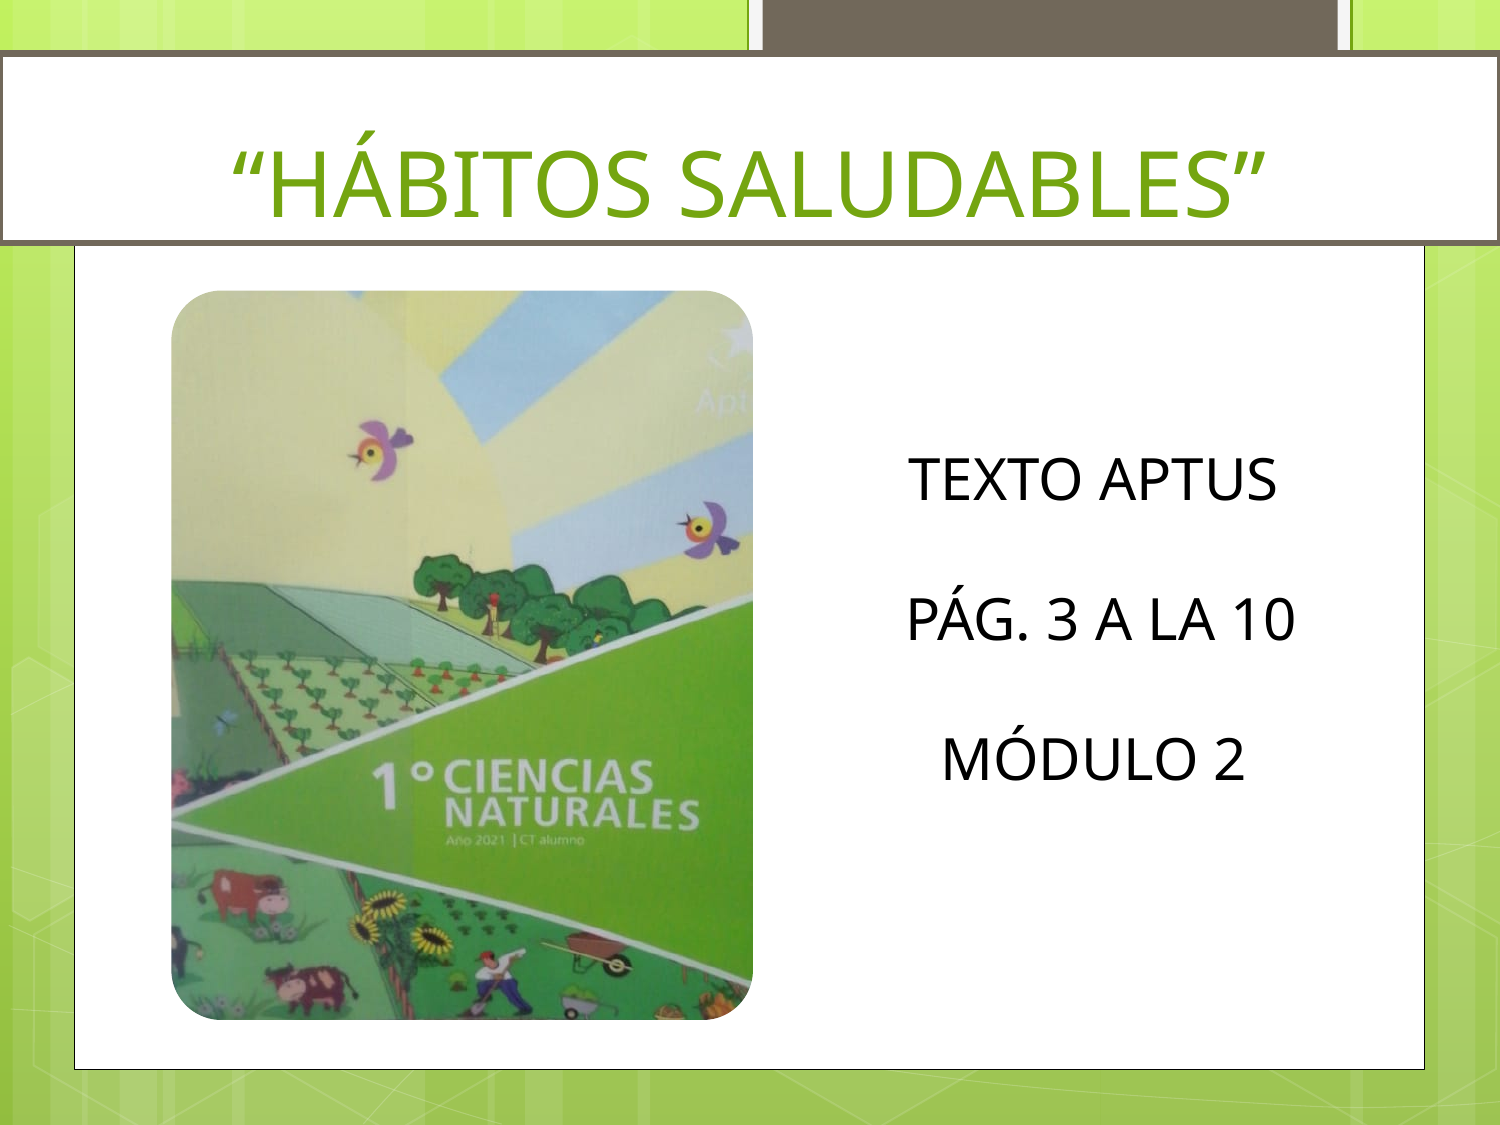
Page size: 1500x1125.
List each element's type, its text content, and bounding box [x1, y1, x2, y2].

picture [171, 290, 754, 1021]
title “HÁBITOS SALUDABLES” [0, 52, 1500, 244]
text_box TEXTO APTUS PÁG. 3 A LA 10 MÓDULO 2 [837, 434, 1350, 870]
